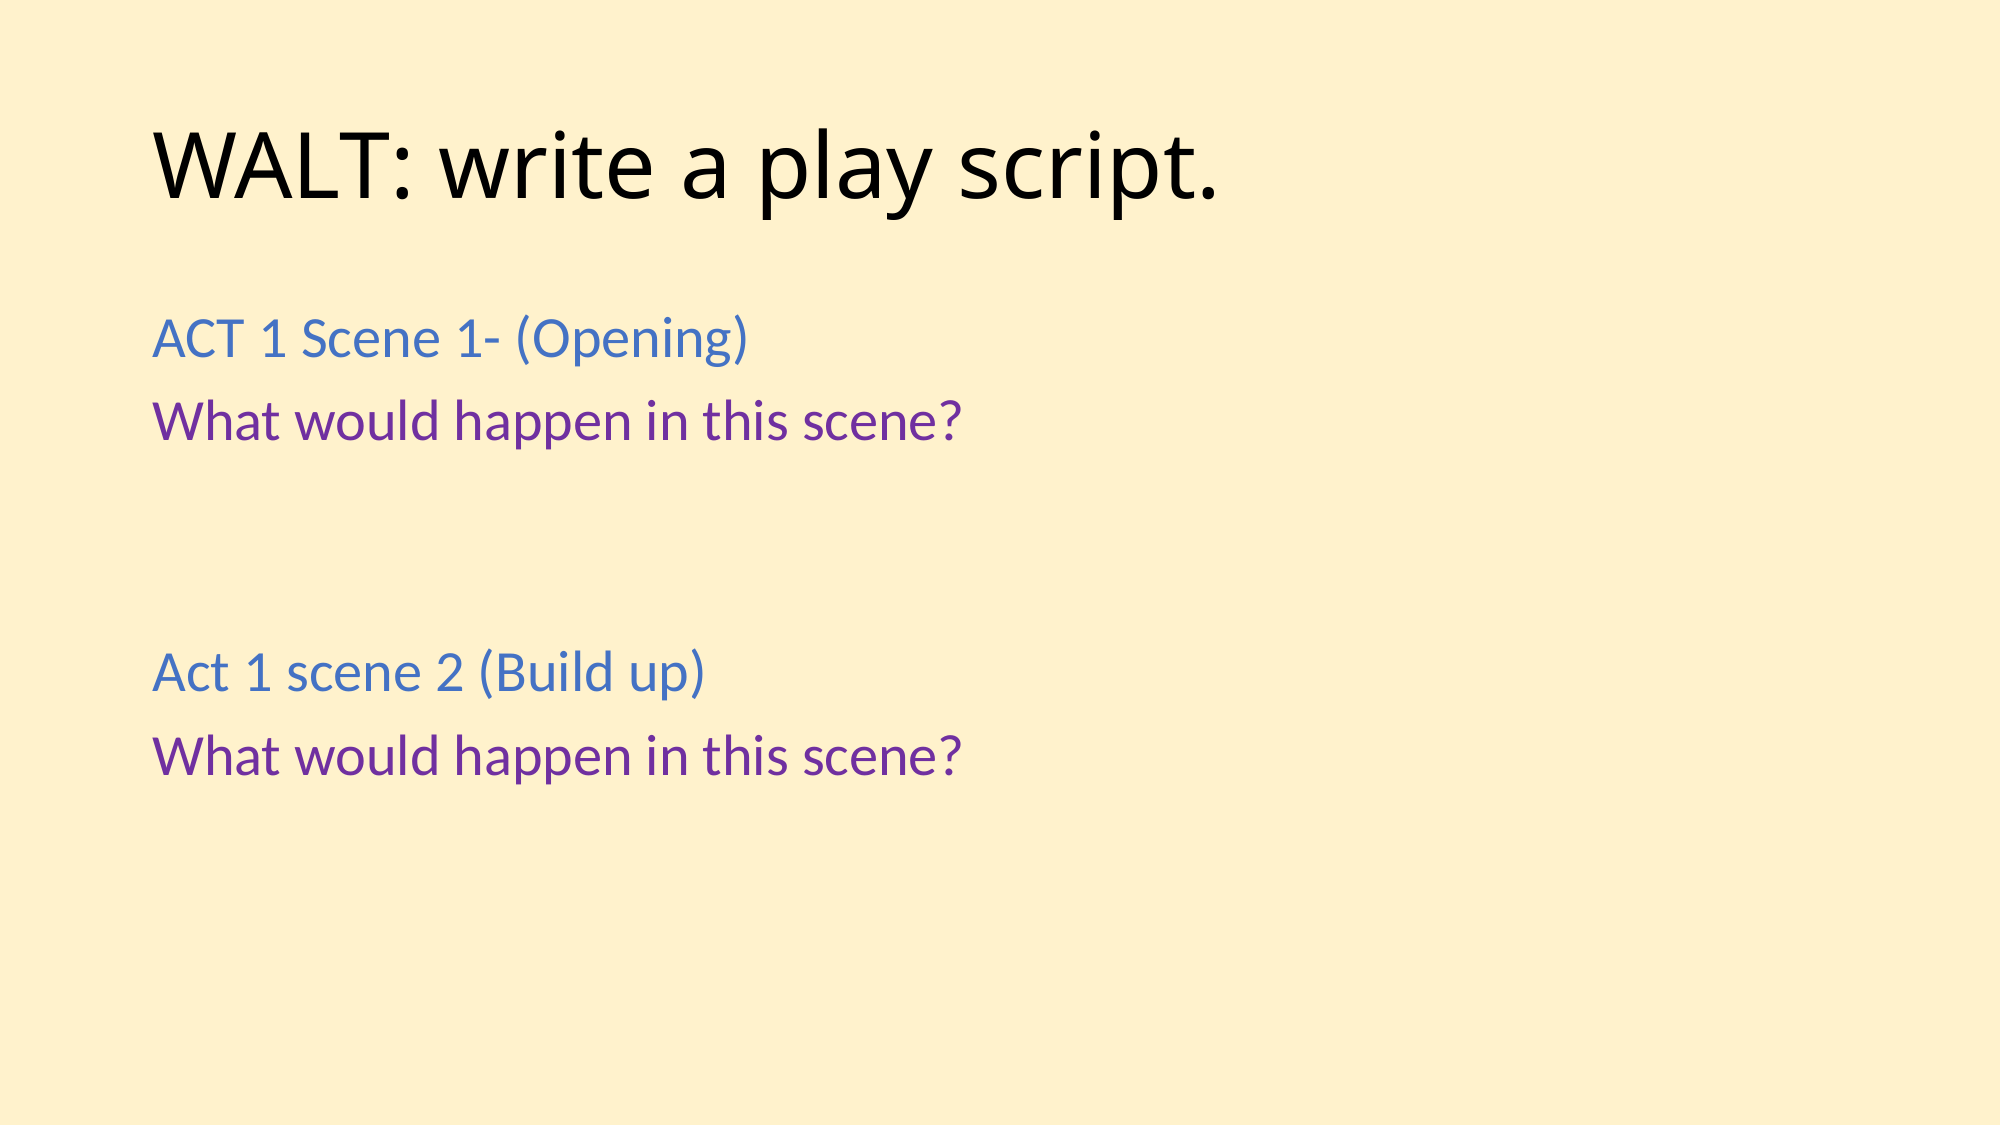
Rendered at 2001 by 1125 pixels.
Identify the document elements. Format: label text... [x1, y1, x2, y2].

title WALT: write a play script. [137, 59, 1863, 278]
list ACT 1 Scene 1- (Opening) What would happen in this scene? Act 1 scene 2 (Build up) What would happen in this scene? [137, 299, 1863, 1014]
